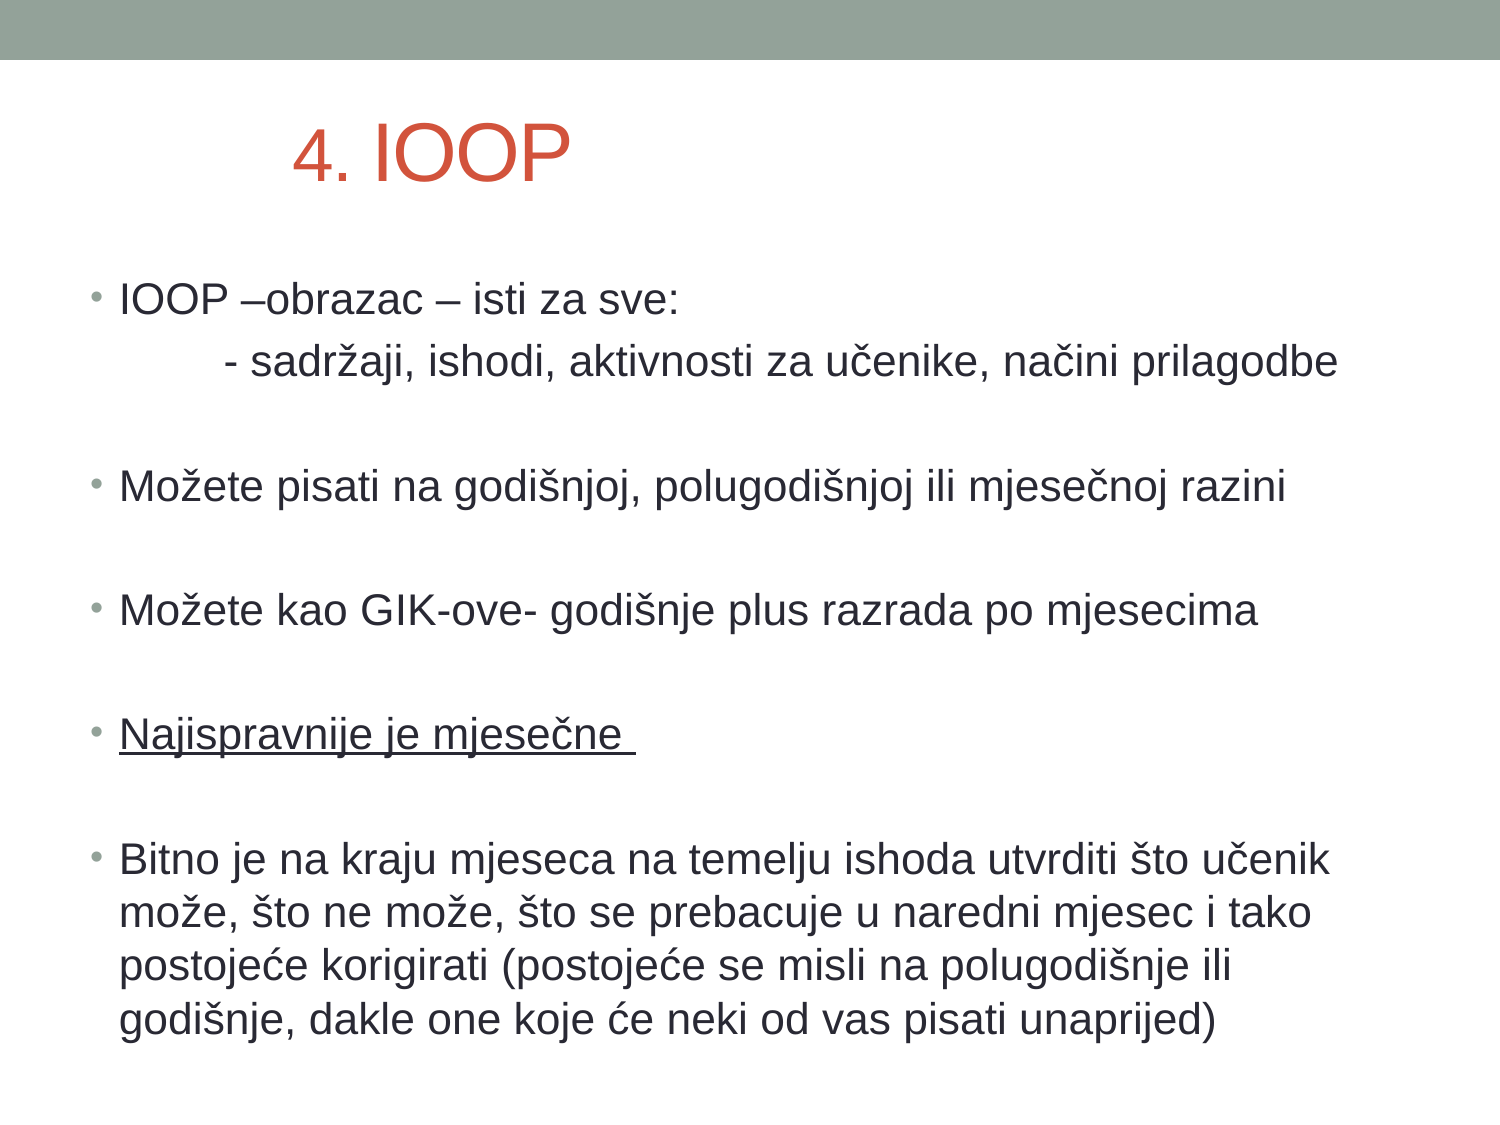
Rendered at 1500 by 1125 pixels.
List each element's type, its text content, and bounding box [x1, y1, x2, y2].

title 4. IOOP [277, 54, 1500, 243]
list IOOP –obrazac – isti za sve: - sadržaji, ishodi, aktivnosti za učenike, načini prilagodbe Možete pisati na godišnjoj, polugodišnjoj ili mjesečnoj razini Možete kao GIK-ove- godišnje plus razrada po mjesecima Najispravnije je mjesečne Bitno je na kraju mjeseca na temelju ishoda utvrditi što učenik može, što ne može, što se prebacuje u naredni mjesec i tako postojeće korigirati (postojeće se misli na polugodišnje ili godišnje, dakle one koje će neki od vas pisati unaprijed) [75, 262, 1425, 1063]
